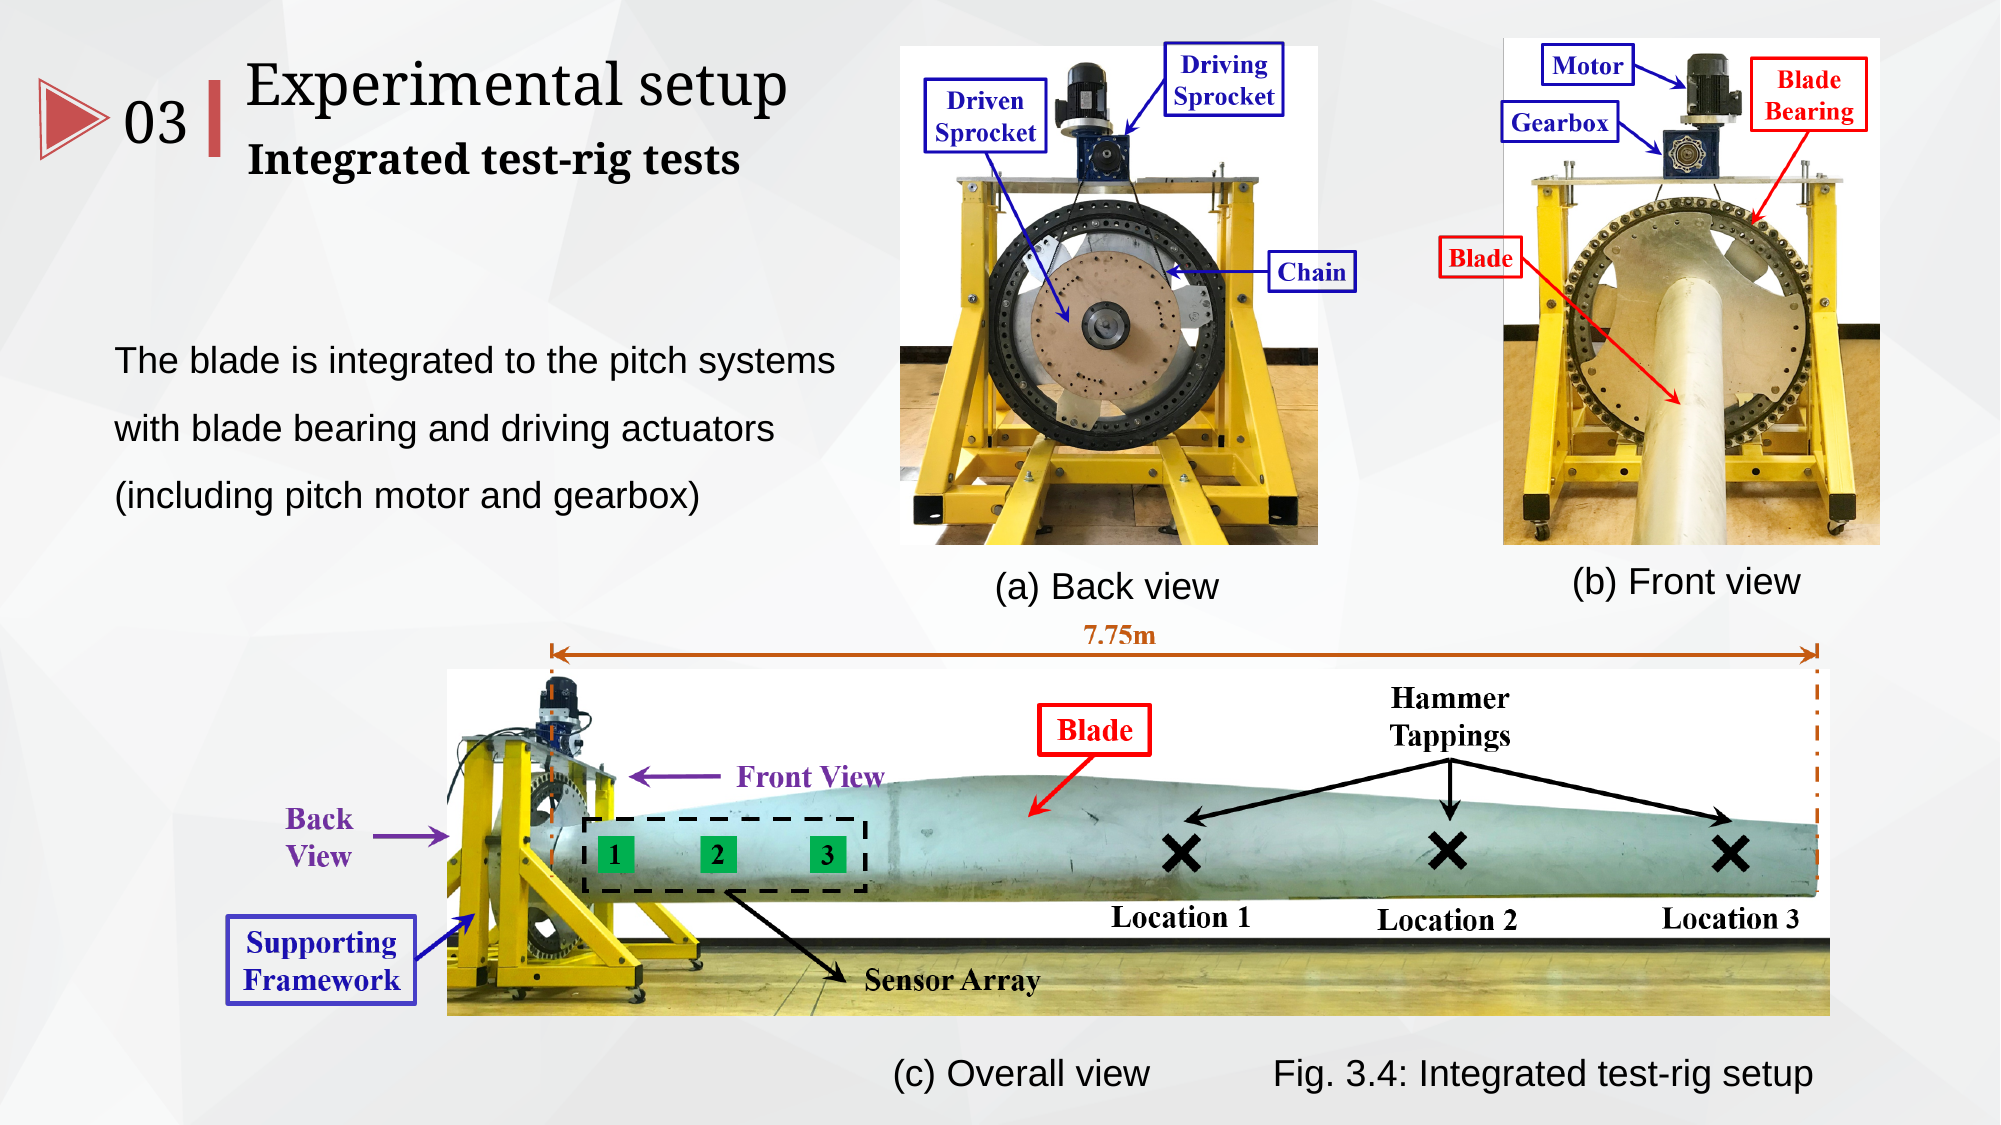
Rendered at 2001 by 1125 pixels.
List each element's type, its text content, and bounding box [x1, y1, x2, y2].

text_box (c) Overall view [877, 1042, 1182, 1102]
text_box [24, 71, 120, 165]
text_box (a) Back view [979, 554, 1284, 604]
text_box Fig. 3.4: Integrated test-rig setup [1258, 1042, 1963, 1102]
text_box 03 [124, 77, 221, 163]
text_box Experimental setup [229, 39, 897, 125]
text_box The blade is integrated to the pitch systems with blade bearing and driving actuators (including pitch motor and gearbox) [99, 306, 895, 524]
text_box (b) Front view [1557, 552, 1861, 610]
text_box Integrated test-rig tests [232, 125, 895, 191]
picture [0, 0, 2000, 1125]
